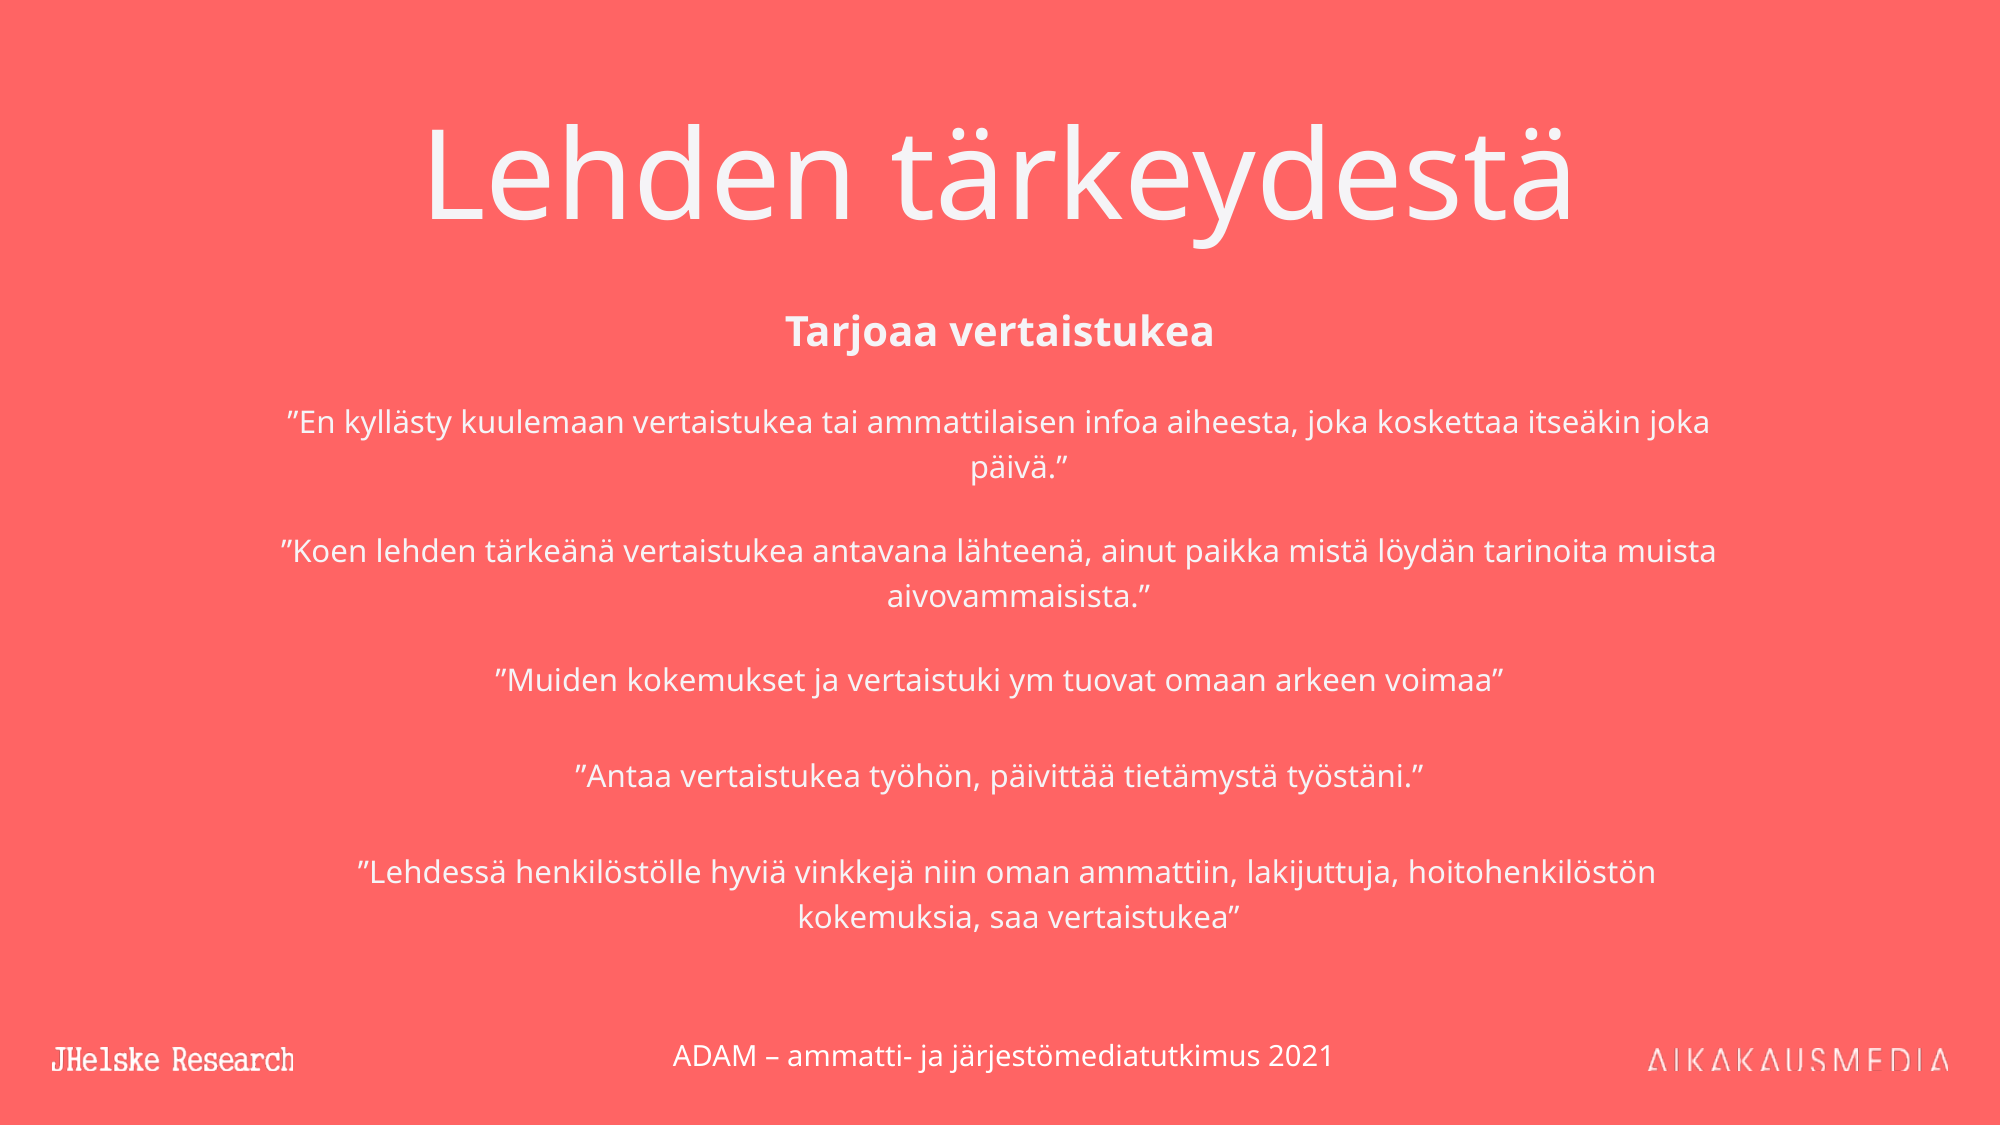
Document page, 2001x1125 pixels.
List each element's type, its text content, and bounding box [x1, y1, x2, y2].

title Lehden tärkeydestä [137, 73, 1863, 286]
list Tarjoaa vertaistukea ”En kyllästy kuulemaan vertaistukea tai ammattilaisen infoa aiheesta, joka koskettaa itseäkin joka päivä.” ”Koen lehden tärkeänä vertaistukea antavana lähteenä, ainut paikka mistä löydän tarinoita muista aivovammaisista.” ”Muiden kokemukset ja vertaistuki ym tuovat omaan arkeen voimaa” ”Antaa vertaistukea työhön, päivittää tietämystä työstäni.” ”Lehdessä henkilöstölle hyviä vinkkejä niin oman ammattiin, lakijuttuja, hoitohenkilöstön kokemuksia, saa vertaistukea” [233, 252, 1767, 978]
